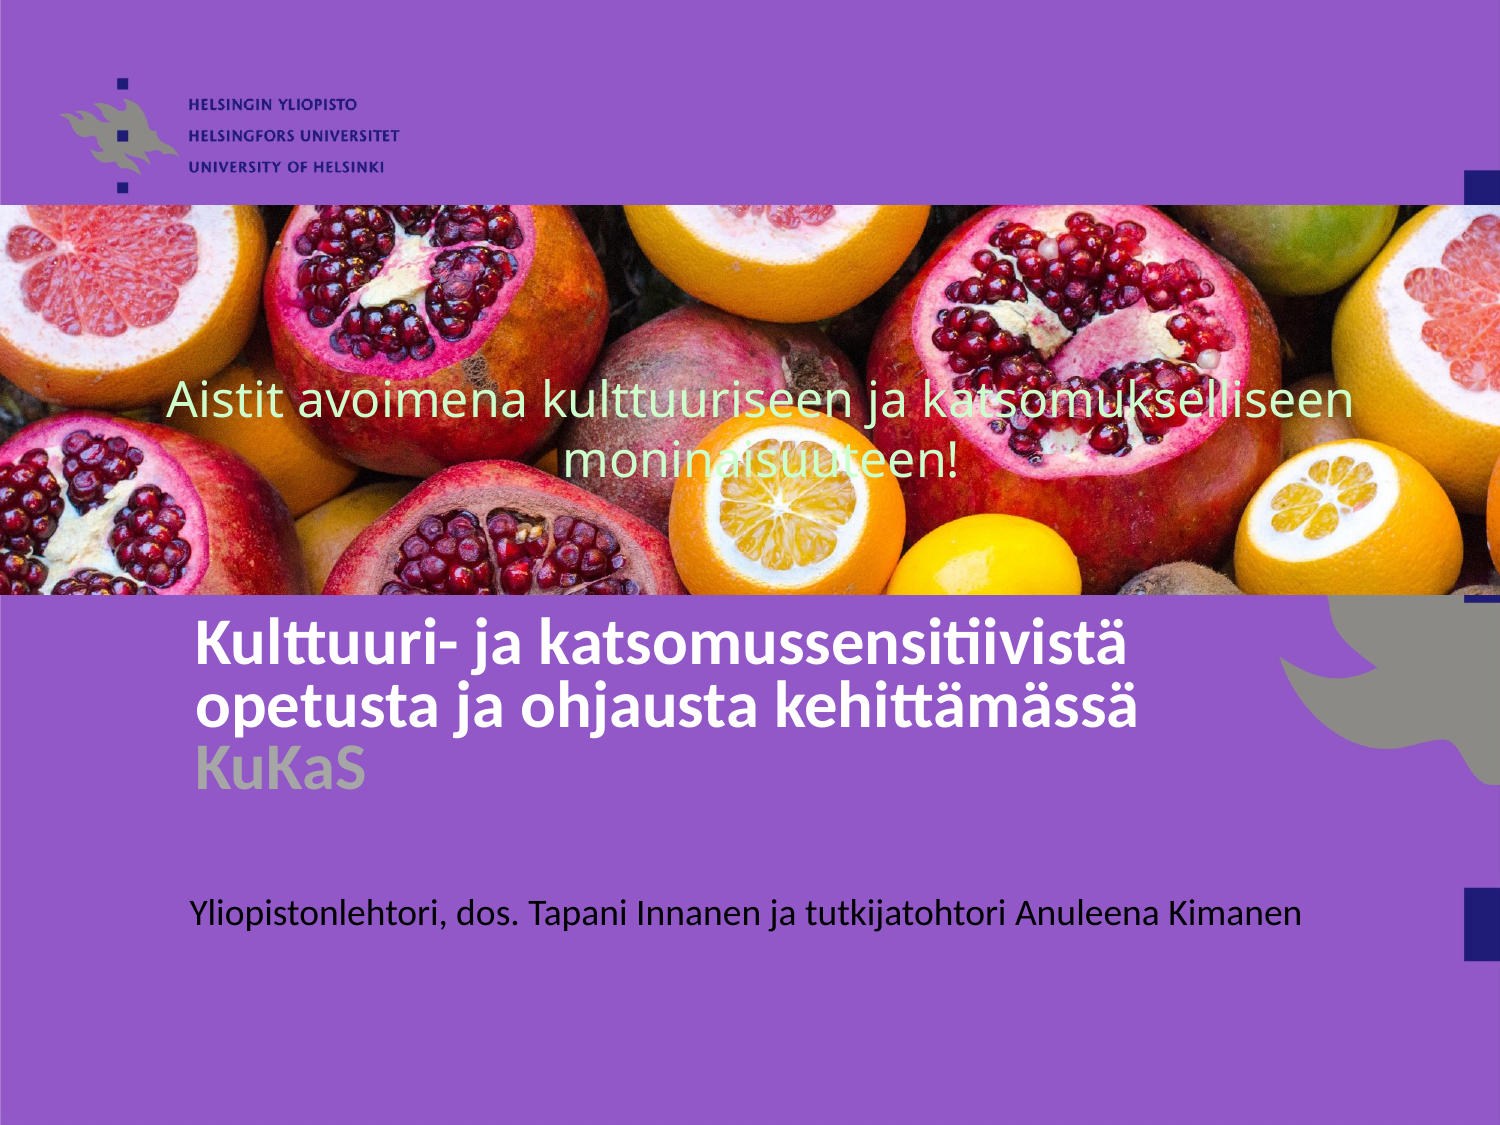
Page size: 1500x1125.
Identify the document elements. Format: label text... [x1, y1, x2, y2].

title Kulttuuri- ja katsomussensitiivistä opetusta ja ohjausta kehittämässä KuKaS [180, 604, 1346, 811]
picture [0, 0, 1500, 1125]
subtitle Yliopistonlehtori, dos. Tapani Innanen ja tutkijatohtori Anuleena Kimanen [174, 862, 1459, 989]
